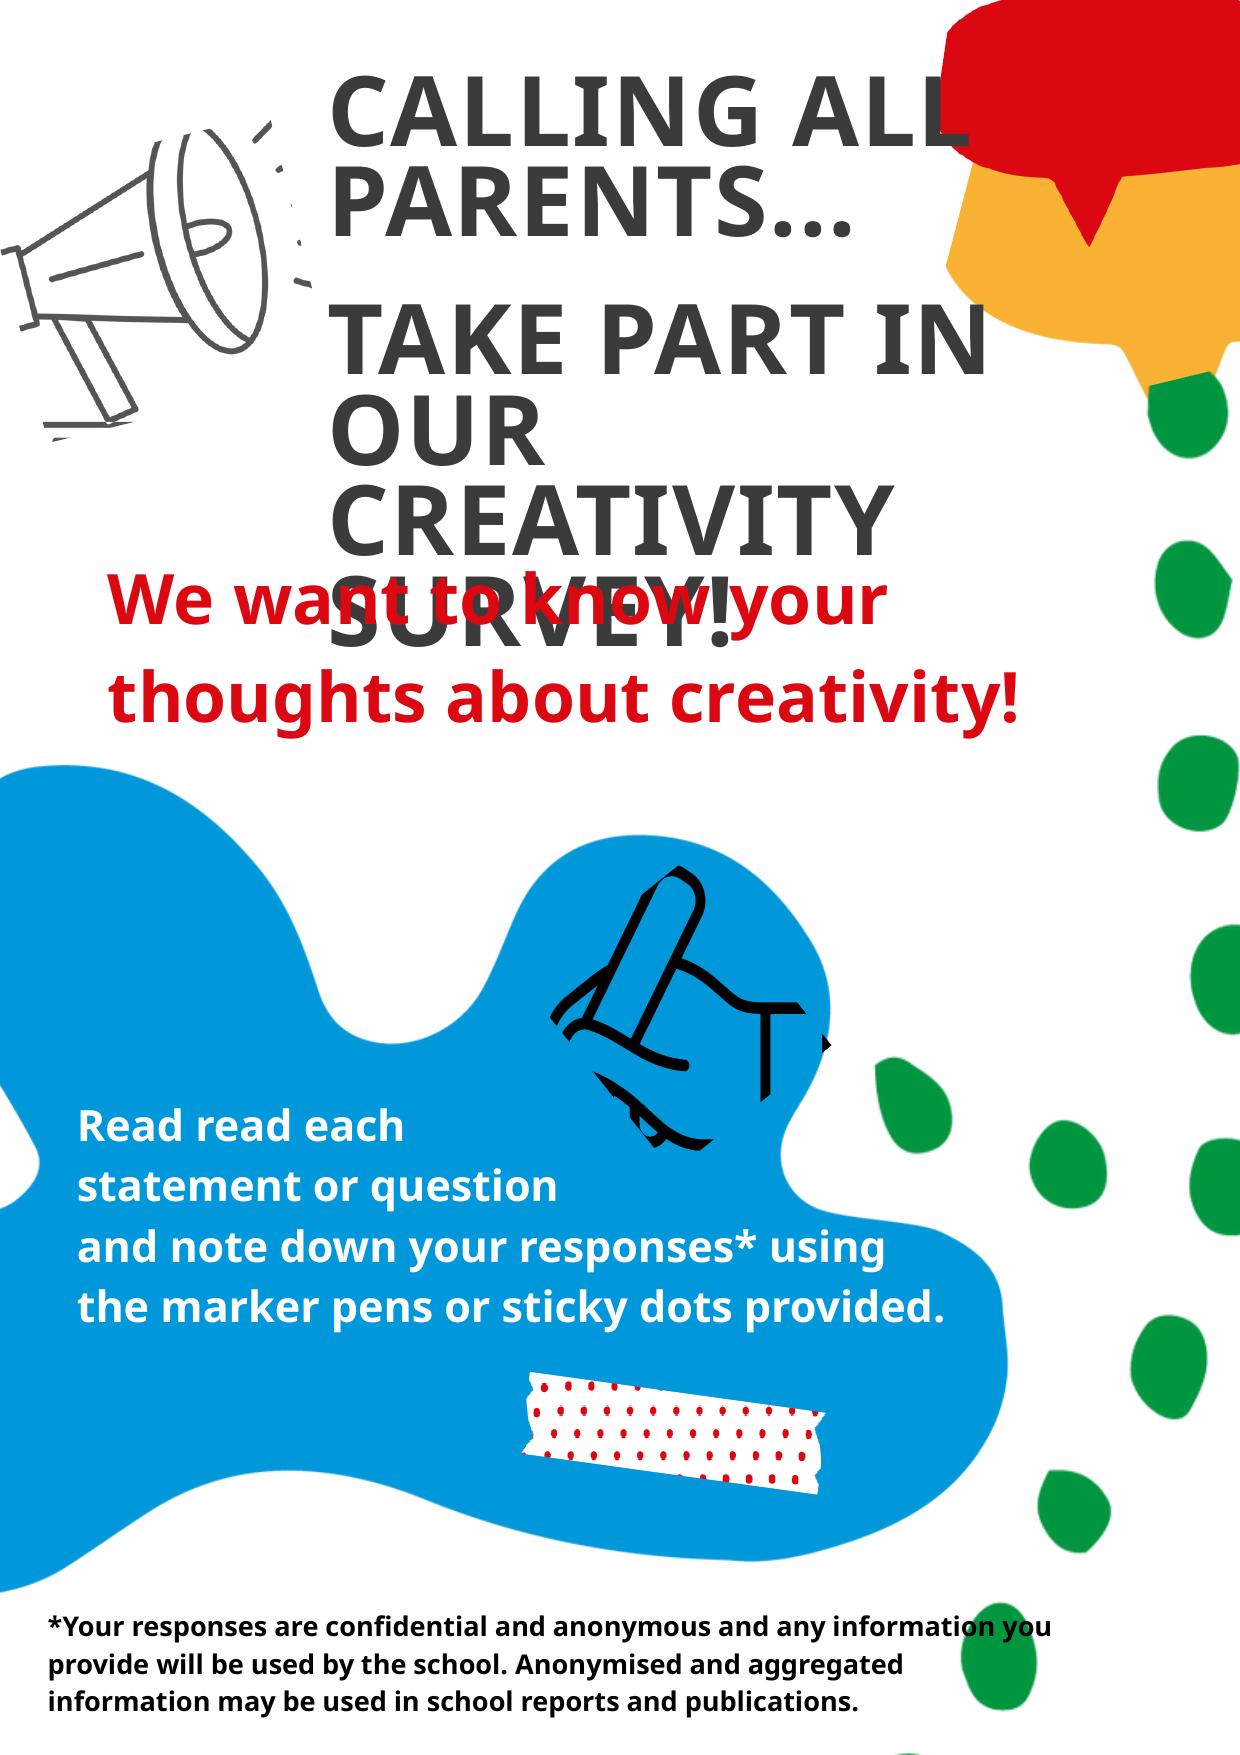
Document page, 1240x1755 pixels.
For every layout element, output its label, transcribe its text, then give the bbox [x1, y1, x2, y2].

text_box Read read each statement or question and note down your responses* using the marker pens or sticky dots provided. [76, 1089, 958, 1332]
text_box [518, 1371, 829, 1495]
text_box [940, 0, 1240, 271]
text_box CALLING ALL PARENTS... TAKE PART IN OUR CREATIVITY SURVEY! [326, 75, 1228, 666]
text_box We want to know your thoughts about creativity! [107, 541, 1064, 737]
text_box [0, 533, 1021, 1755]
text_box [1228, 270, 1240, 366]
text_box [525, 860, 832, 1089]
text_box [1021, 363, 1240, 1755]
text_box *Your responses are confidential and anonymous and any information you provide will be used by the school. Anonymised and aggregated information may be used in school reports and publications. [47, 1603, 1064, 1718]
text_box [0, 114, 326, 444]
